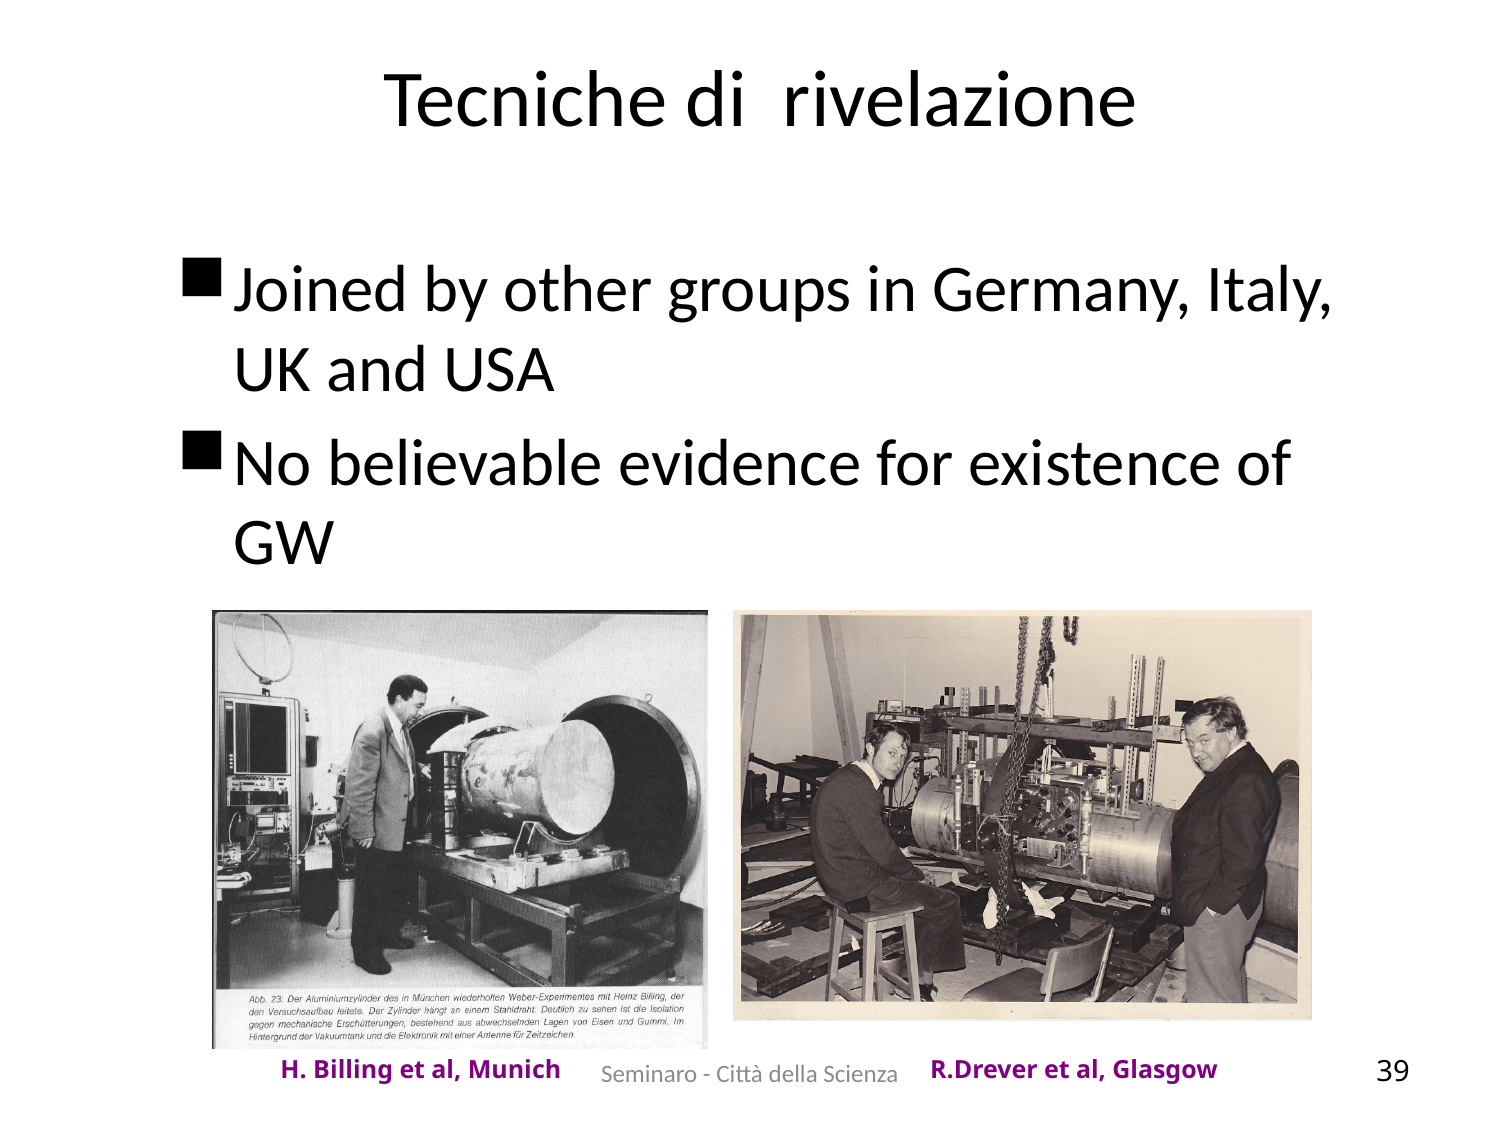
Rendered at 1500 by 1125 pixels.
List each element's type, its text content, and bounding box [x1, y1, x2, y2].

title Tecniche di rivelazione [75, 37, 1448, 150]
text_box H. Billing et al, Munich [265, 1057, 512, 1091]
picture [212, 609, 708, 1049]
picture [733, 609, 1312, 1021]
footer Seminaro - Città della Scienza [512, 1042, 988, 1103]
slide_number 39 [1074, 1042, 1425, 1103]
list Joined by other groups in Germany, Italy, UK and USA No believable evidence for existence of GW [162, 237, 1388, 1050]
text_box R.Drever et al, Glasgow [988, 1046, 1329, 1091]
